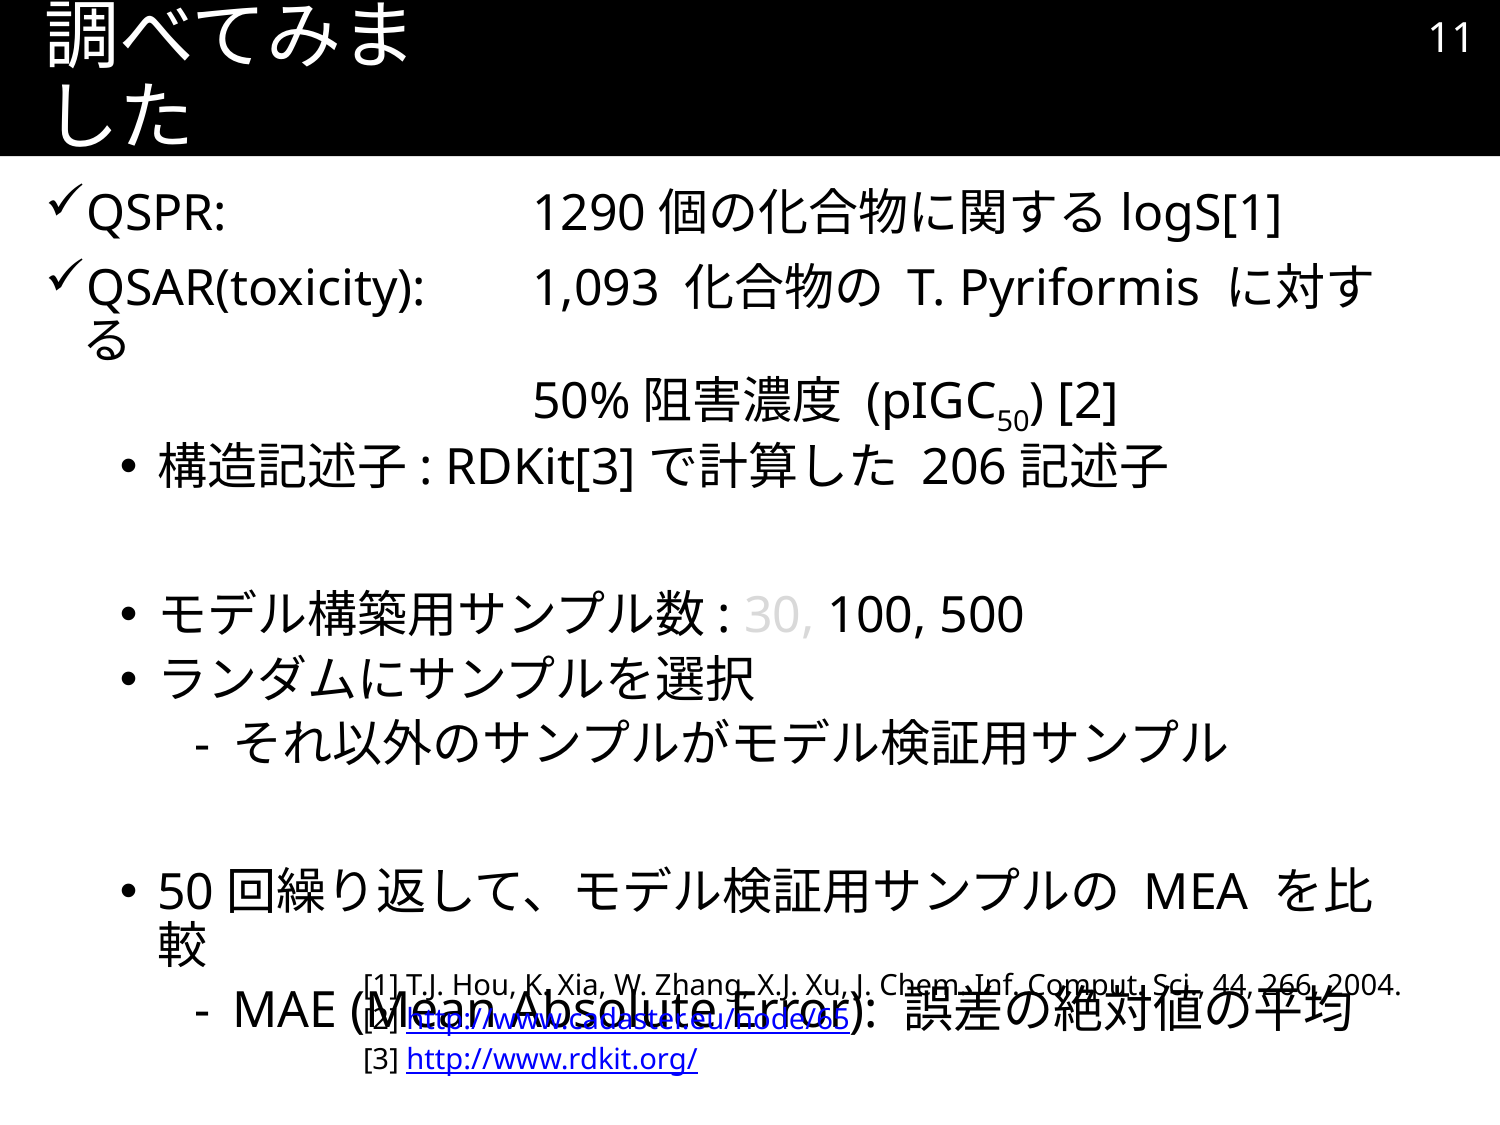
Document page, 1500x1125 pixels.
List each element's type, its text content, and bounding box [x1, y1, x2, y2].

list QSPR: 1290個の化合物に関するlogS[1] QSAR(toxicity): 1,093 化合物の T. Pyriformis に対する 50%阻害濃度 (pIGC50) [2] 構造記述子: RDKit[3]で計算した 206記述子 モデル構築用サンプル数: 30, 100, 500 ランダムにサンプルを選択 それ以外のサンプルがモデル検証用サンプル 50回繰り返して、モデル検証用サンプルの MEA を比較 MAE (Mean Absolute Error): 誤差の絶対値の平均 [29, 179, 1395, 911]
text_box [1] T.J. Hou, K. Xia, W. Zhang, X.J. Xu, J. Chem. Inf. Comput. Sci., 44, 266, 2004. [2] http://www.cadaster.eu/node/65 [3] http://www.rdkit.org/ [348, 958, 1418, 1088]
title 調べてみました [29, 30, 496, 128]
slide_number 10 [1389, 6, 1491, 72]
